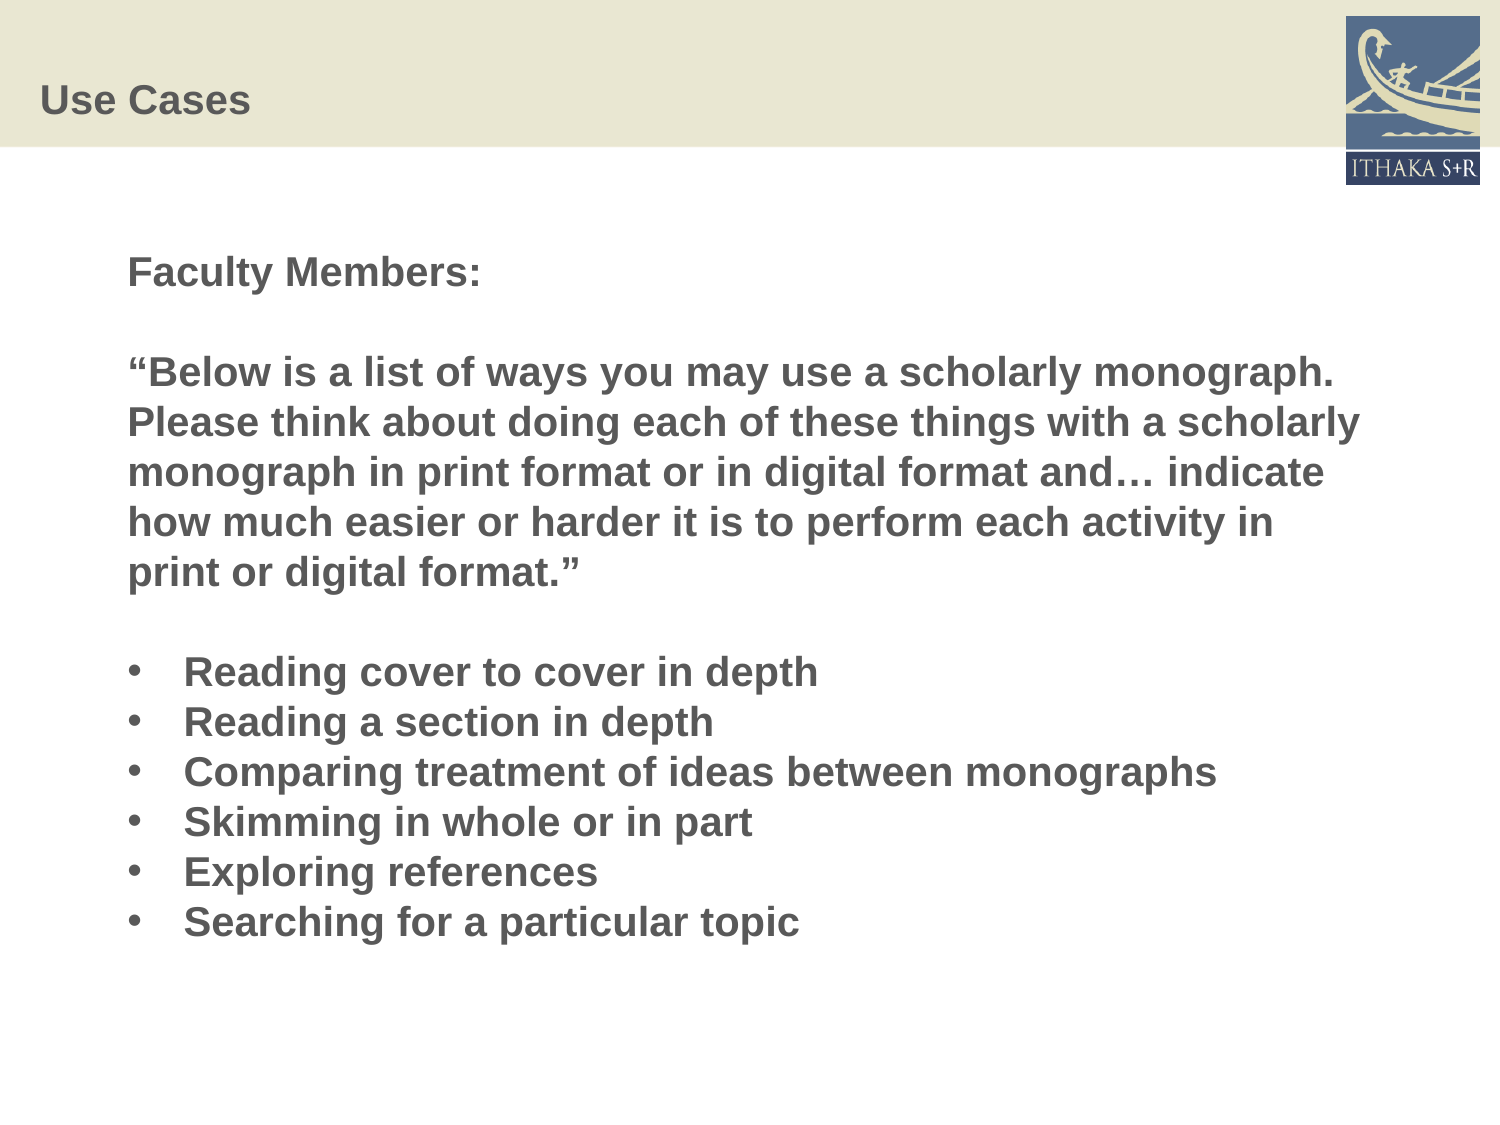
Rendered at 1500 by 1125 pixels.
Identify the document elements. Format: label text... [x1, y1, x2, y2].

text_box Faculty Members: “Below is a list of ways you may use a scholarly monograph. Please think about doing each of these things with a scholarly monograph in print format or in digital format and… indicate how much easier or harder it is to perform each activity in print or digital format.” Reading cover to cover in depth Reading a section in depth Comparing treatment of ideas between monographs Skimming in whole or in part Exploring references Searching for a particular topic [112, 187, 1388, 1003]
picture [0, 0, 1500, 1125]
title Use Cases [24, 37, 1169, 131]
